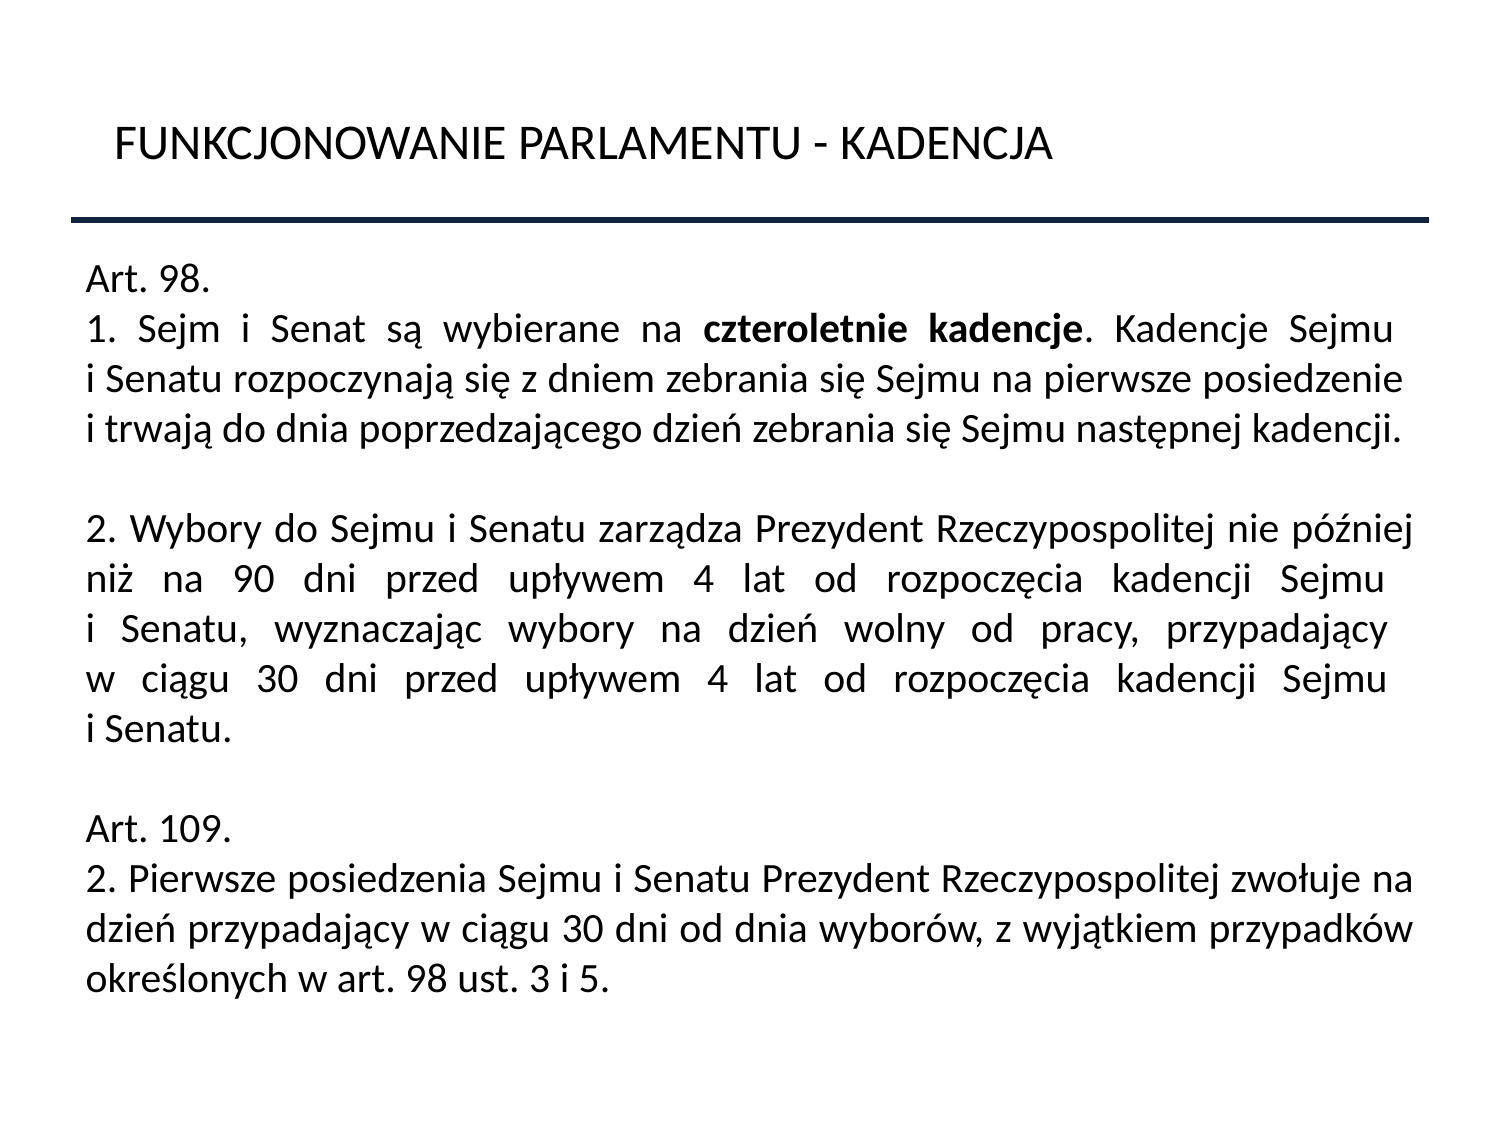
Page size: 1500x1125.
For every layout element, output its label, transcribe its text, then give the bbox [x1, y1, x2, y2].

text_box Art. 98. 1. Sejm i Senat są wybierane na czteroletnie kadencje. Kadencje Sejmu i Senatu rozpoczynają się z dniem zebrania się Sejmu na pierwsze posiedzenie i trwają do dnia poprzedzającego dzień zebrania się Sejmu następnej kadencji. 2. Wybory do Sejmu i Senatu zarządza Prezydent Rzeczypospolitej nie później niż na 90 dni przed upływem 4 lat od rozpoczęcia kadencji Sejmu i Senatu, wyznaczając wybory na dzień wolny od pracy, przypadający w ciągu 30 dni przed upływem 4 lat od rozpoczęcia kadencji Sejmu i Senatu. Art. 109. 2. Pierwsze posiedzenia Sejmu i Senatu Prezydent Rzeczypospolitej zwołuje na dzień przypadający w ciągu 30 dni od dnia wyborów, z wyjątkiem przypadków określonych w art. 98 ust. 3 i 5. [70, 243, 1430, 1009]
text_box FUNKCJONOWANIE PARLAMENTU - KADENCJA [100, 101, 1341, 177]
